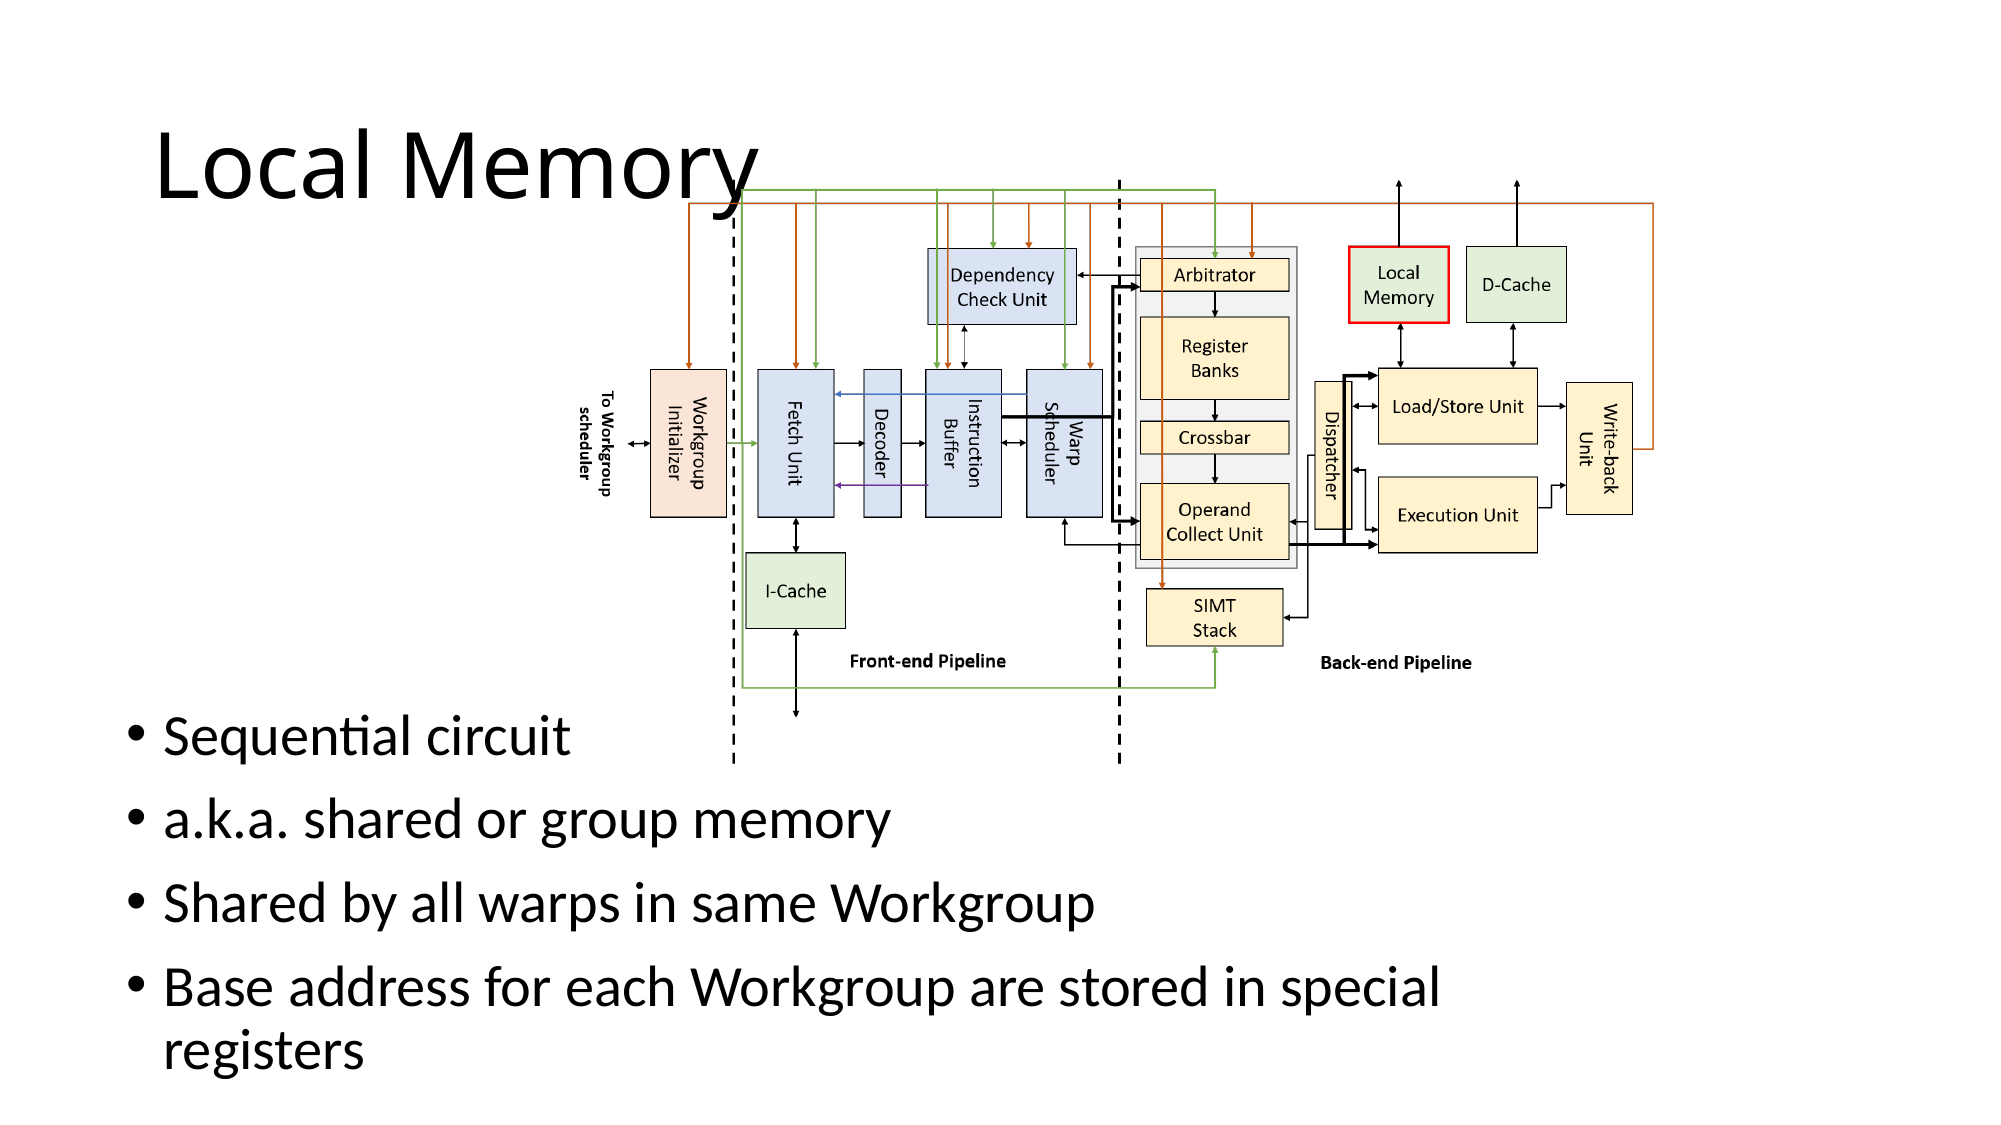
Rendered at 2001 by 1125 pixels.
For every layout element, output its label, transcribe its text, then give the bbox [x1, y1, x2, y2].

picture [564, 172, 1654, 767]
list Sequential circuit a.k.a. shared or group memory Shared by all warps in same Workgroup Base address for each Workgroup are stored in special registers [111, 697, 1522, 1125]
title Local Memory [137, 59, 1863, 278]
